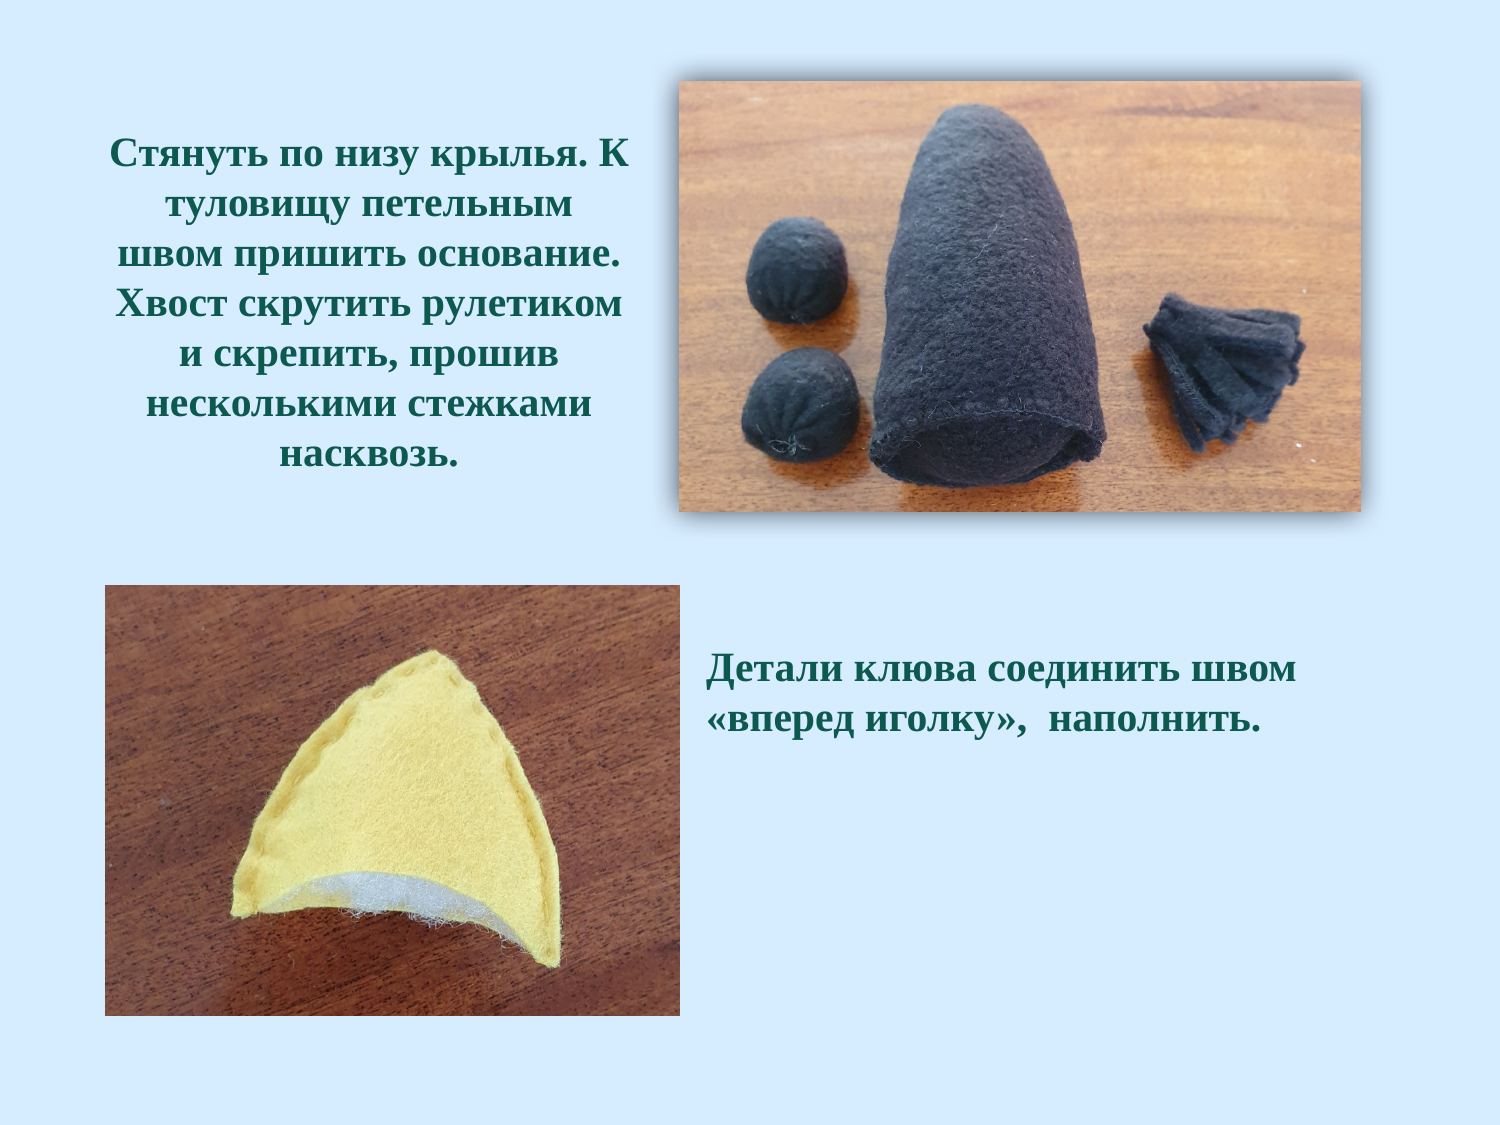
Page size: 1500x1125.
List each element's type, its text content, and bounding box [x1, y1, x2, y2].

picture [104, 585, 681, 1017]
picture [679, 81, 1361, 512]
text_box Детали клюва соединить швом «вперед иголку», наполнить. [691, 632, 1442, 748]
text_box Стянуть по низу крылья. К туловищу петельным швом пришить основание. Хвост скрутить рулетиком и скрепить, прошив несколькими стежками насквозь. [93, 117, 645, 483]
